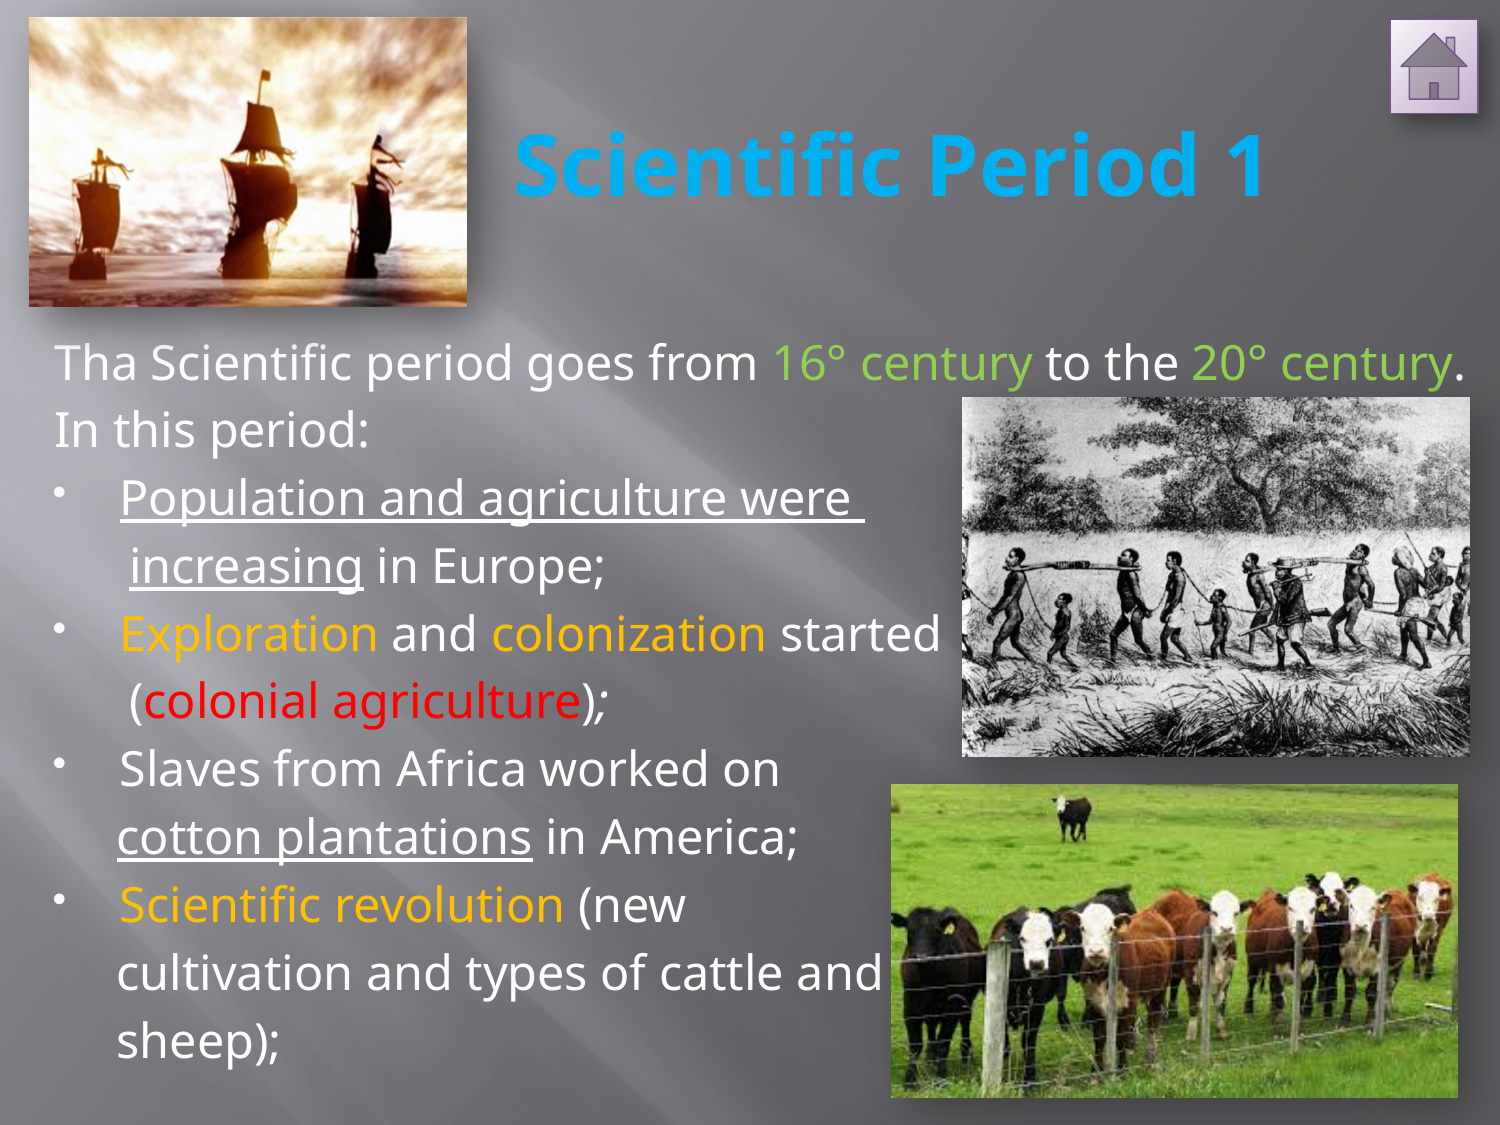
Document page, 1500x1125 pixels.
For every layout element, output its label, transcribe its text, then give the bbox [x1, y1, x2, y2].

picture [891, 784, 1458, 1098]
title Scientific Period 1 [518, 68, 1500, 256]
picture [29, 17, 467, 307]
text_box [1389, 18, 1479, 114]
picture [962, 396, 1470, 758]
list Tha Scientific period goes from 16° century to the 20° century. In this period: Population and agriculture were increasing in Europe; Exploration and colonization started (colonial agriculture); Slaves from Africa worked on cotton plantations in America; Scientific revolution (new cultivation and types of cattle and sheep); [17, 324, 1500, 1116]
